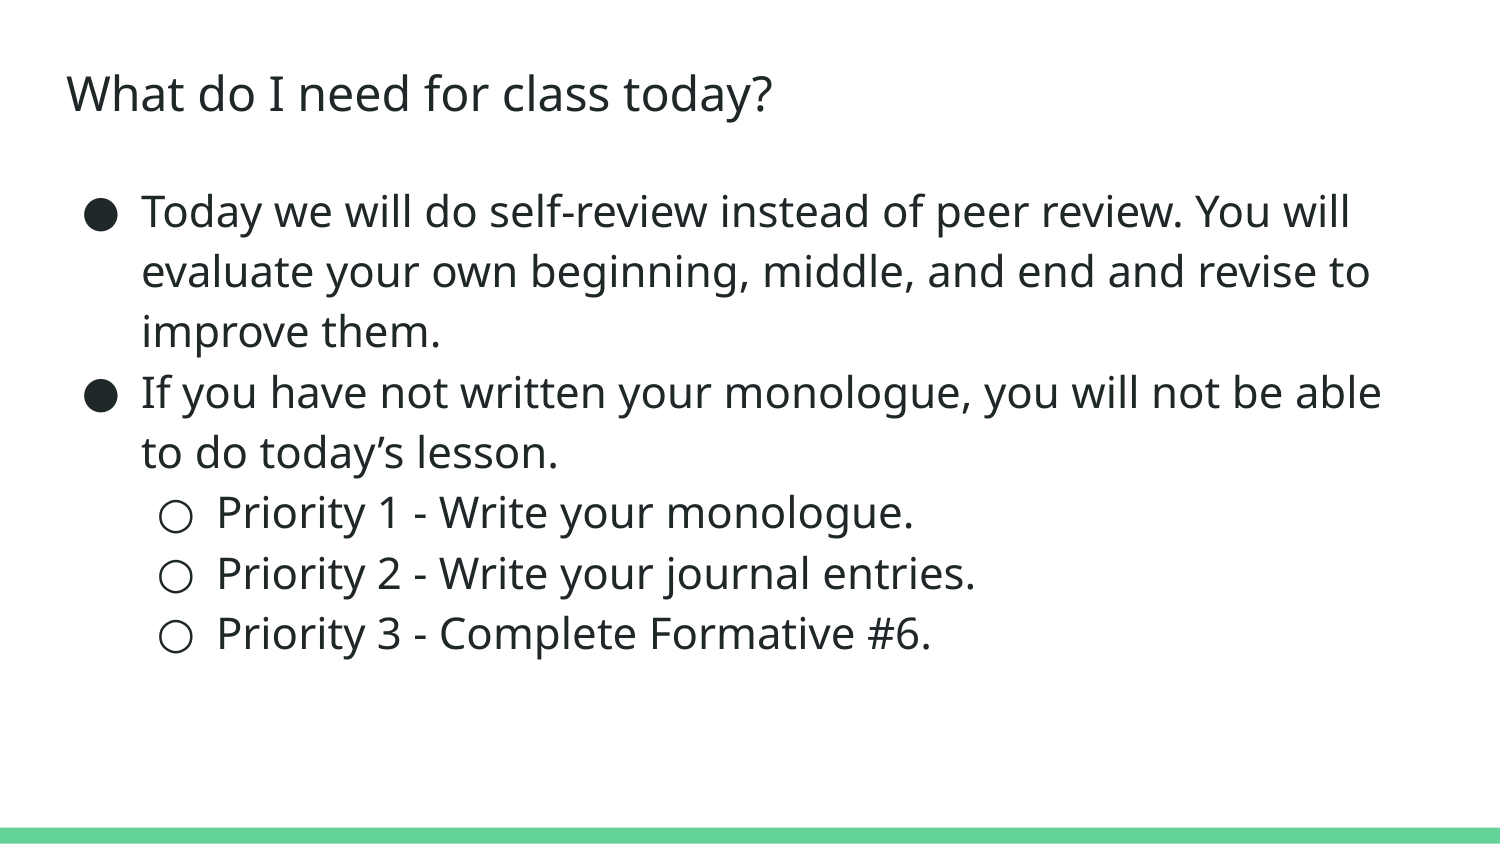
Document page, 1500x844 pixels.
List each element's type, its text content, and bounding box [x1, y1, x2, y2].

title What do I need for class today? [51, 47, 822, 142]
list Today we will do self-review instead of peer review. You will evaluate your own beginning, middle, and end and revise to improve them. If you have not written your monologue, you will not be able to do today’s lesson. Priority 1 - Write your monologue. Priority 2 - Write your journal entries. Priority 3 - Complete Formative #6. [51, 160, 1449, 721]
